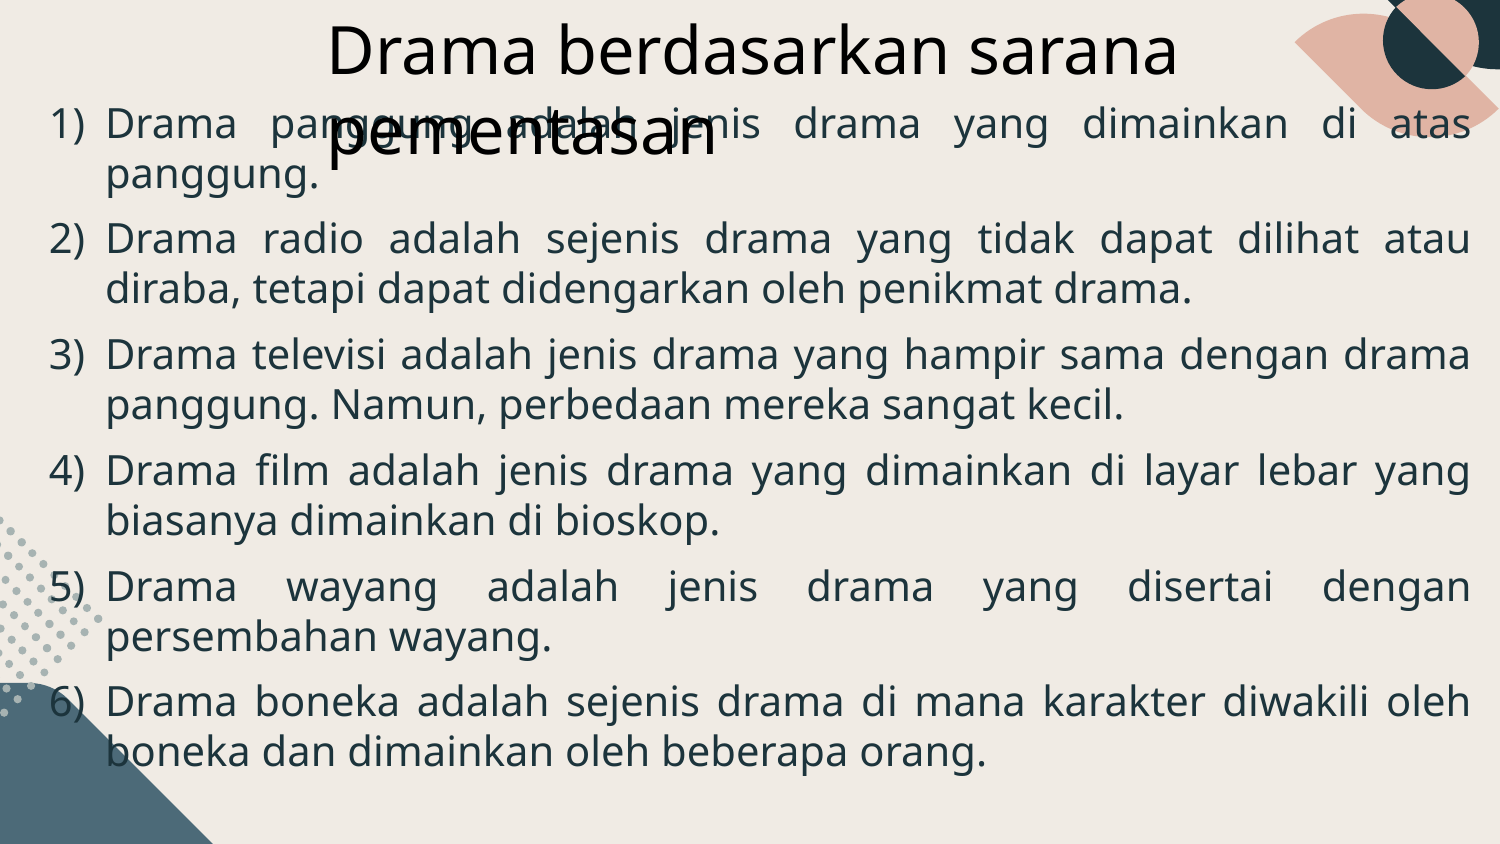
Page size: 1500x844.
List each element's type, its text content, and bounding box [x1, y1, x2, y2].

text_box Drama panggung adalah jenis drama yang dimainkan di atas panggung. Drama radio adalah sejenis drama yang tidak dapat dilihat atau diraba, tetapi dapat didengarkan oleh penikmat drama. Drama televisi adalah jenis drama yang hampir sama dengan drama panggung. Namun, perbedaan mereka sangat kecil. Drama film adalah jenis drama yang dimainkan di layar lebar yang biasanya dimainkan di bioskop. Drama wayang adalah jenis drama yang disertai dengan persembahan wayang. Drama boneka adalah sejenis drama di mana karakter diwakili oleh boneka dan dimainkan oleh beberapa orang. [33, 89, 1488, 600]
text_box Drama berdasarkan sarana pementasan [311, 0, 1233, 175]
